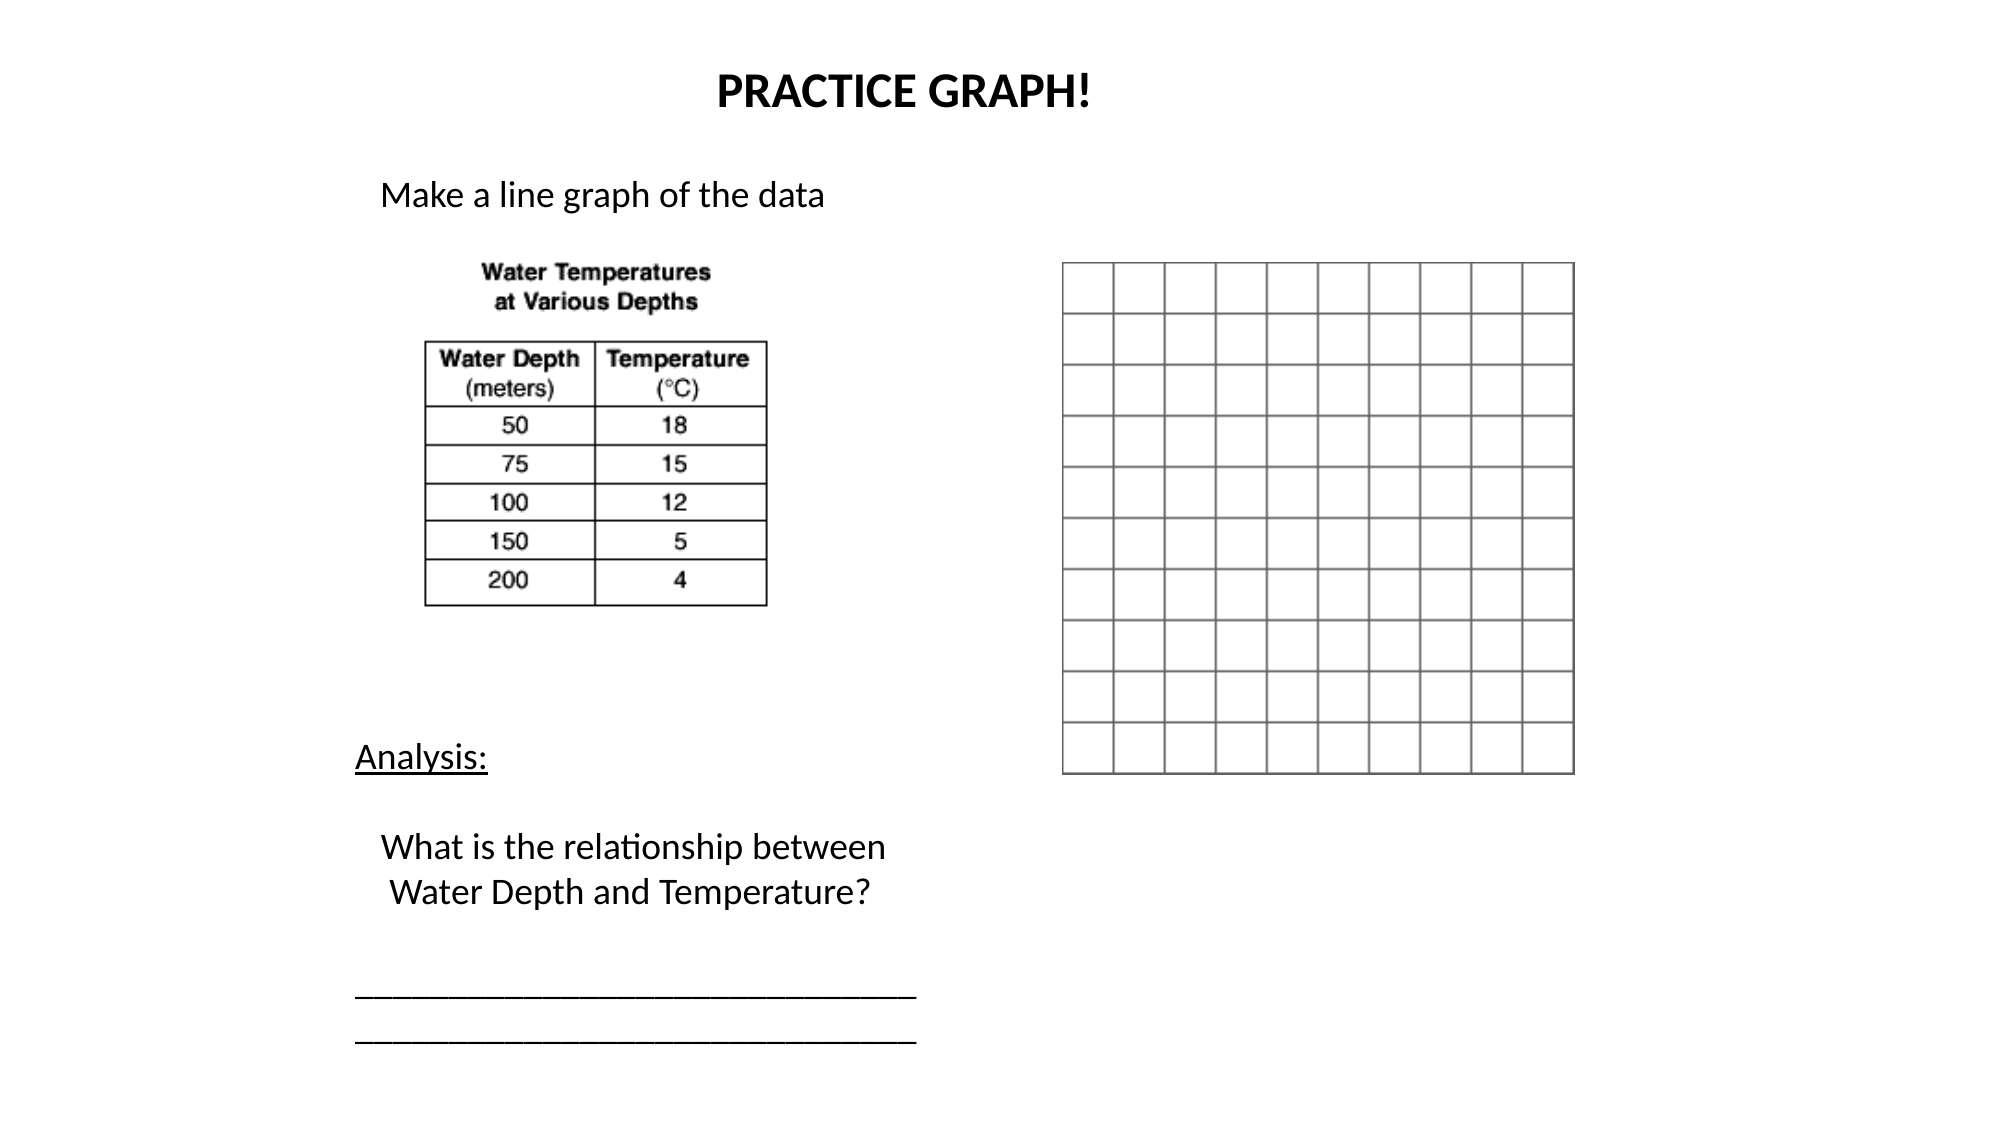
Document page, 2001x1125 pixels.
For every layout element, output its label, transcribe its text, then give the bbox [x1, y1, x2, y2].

text_box Analysis: What is the relationship between Water Depth and Temperature? ______________________________ ______________________________ [340, 724, 933, 1055]
picture [399, 262, 792, 616]
text_box Make a line graph of the data [365, 162, 842, 223]
picture [1062, 262, 1575, 775]
text_box PRACTICE GRAPH! [702, 49, 1108, 125]
